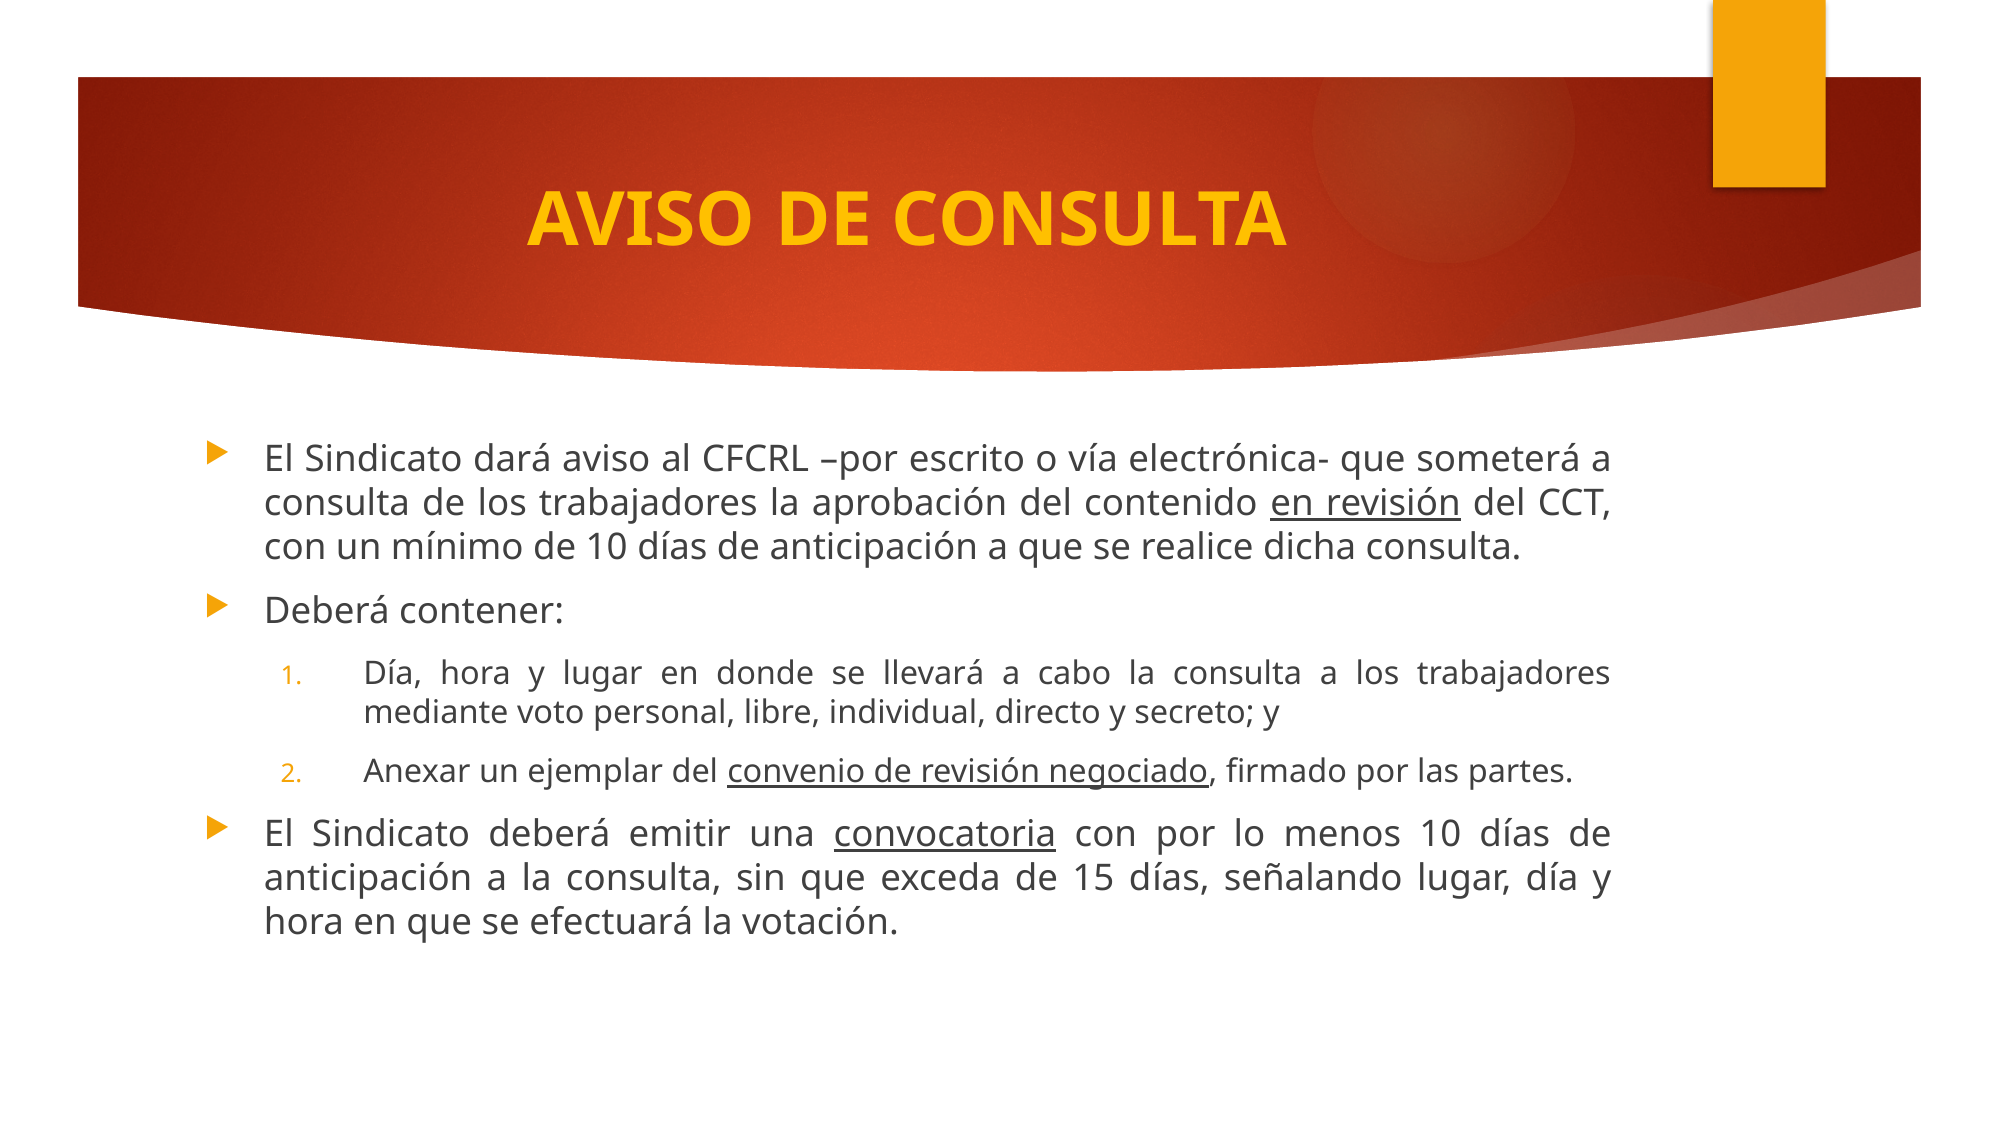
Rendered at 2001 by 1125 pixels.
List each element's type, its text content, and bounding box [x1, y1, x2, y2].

title AVISO DE CONSULTA [189, 155, 1627, 275]
list El Sindicato dará aviso al CFCRL –por escrito o vía electrónica- que someterá a consulta de los trabajadores la aprobación del contenido en revisión del CCT, con un mínimo de 10 días de anticipación a que se realice dicha consulta. Deberá contener: Día, hora y lugar en donde se llevará a cabo la consulta a los trabajadores mediante voto personal, libre, individual, directo y secreto; y Anexar un ejemplar del convenio de revisión negociado, firmado por las partes. El Sindicato deberá emitir una convocatoria con por lo menos 10 días de anticipación a la consulta, sin que exceda de 15 días, señalando lugar, día y hora en que se efectuará la votación. [189, 427, 1627, 988]
